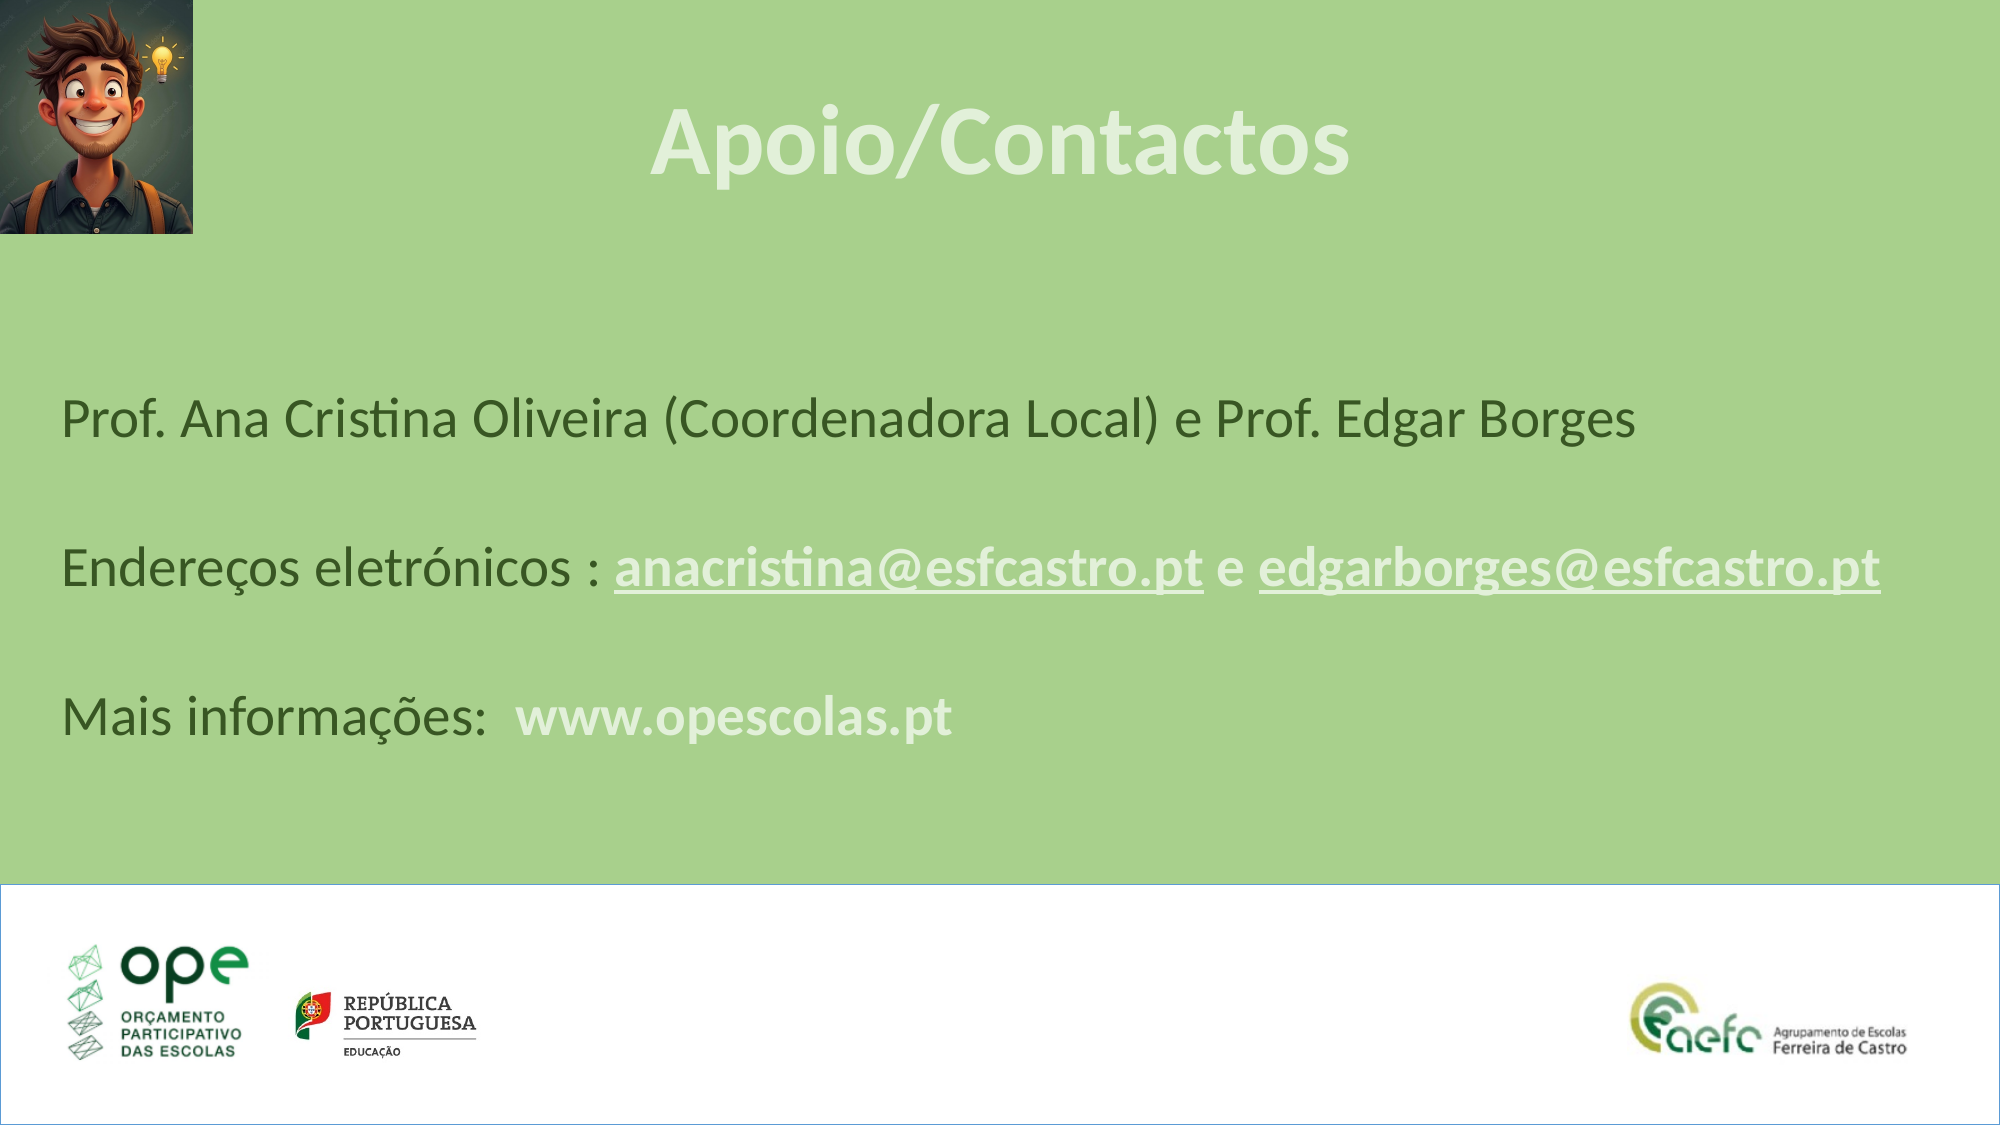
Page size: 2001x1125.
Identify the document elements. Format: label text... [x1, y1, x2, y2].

picture [0, 0, 193, 234]
subtitle Prof. Ana Cristina Oliveira (Coordenadora Local) e Prof. Edgar Borges Endereços eletrónicos : anacristina@esfcastro.pt e edgarborges@esfcastro.pt Mais informações: www.opescolas.pt [45, 331, 1957, 800]
text_box [0, 884, 2000, 1125]
title Apoio/Contactos [251, 30, 1752, 204]
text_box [45, 922, 1924, 1077]
